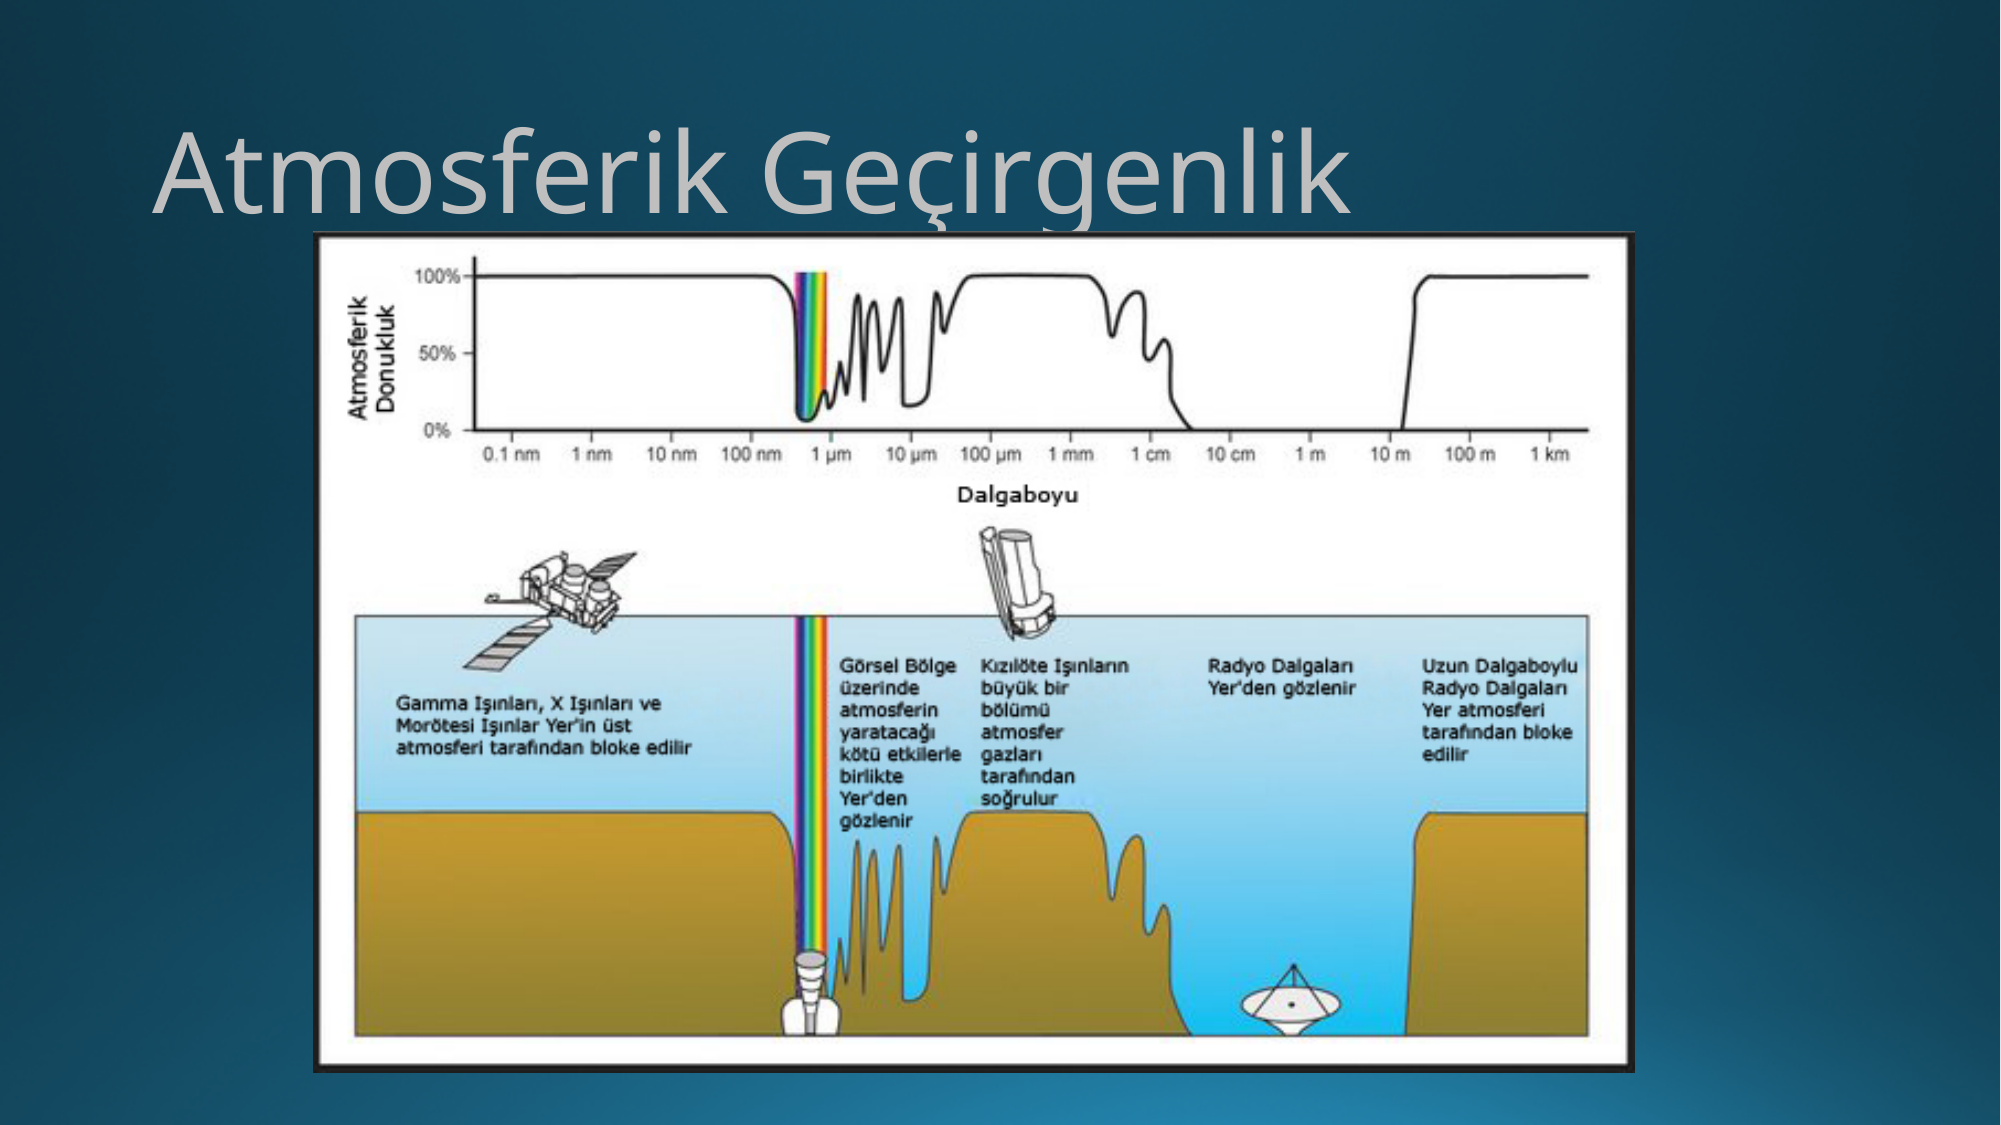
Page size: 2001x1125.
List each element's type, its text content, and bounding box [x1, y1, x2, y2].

text_box Atmosferik Geçirgenlik [137, 59, 1863, 278]
picture [0, 0, 2001, 1125]
